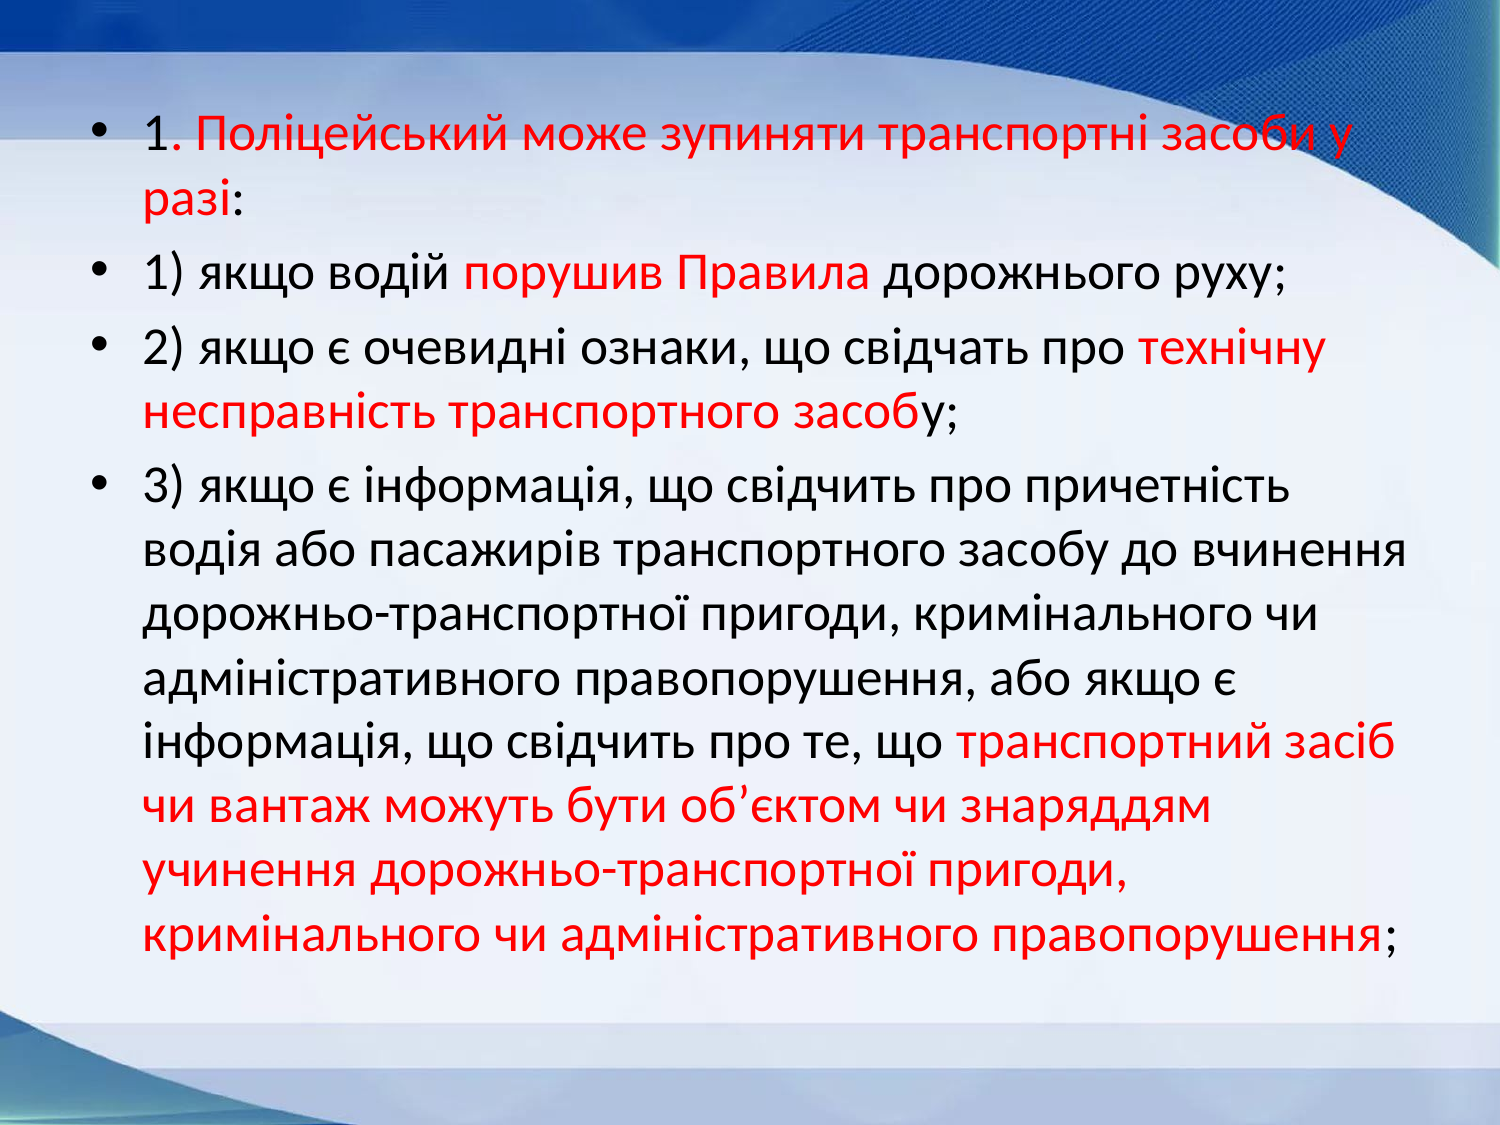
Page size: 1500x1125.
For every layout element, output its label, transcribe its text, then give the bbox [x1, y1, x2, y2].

list 1. Поліцейський може зупиняти транспортні засоби у разі: 1) якщо водій порушив Правила дорожнього руху; 2) якщо є очевидні ознаки, що свідчать про технічну несправність транспортного засобу; 3) якщо є інформація, що свідчить про причетність водія або пасажирів транспортного засобу до вчинення дорожньо-транспортної пригоди, кримінального чи адміністративного правопорушення, або якщо є інформація, що свідчить про те, що транспортний засіб чи вантаж можуть бути об’єктом чи знаряддям учинення дорожньо-транспортної пригоди, кримінального чи адміністративного правопорушення; [75, 90, 1425, 1005]
picture [0, 0, 1500, 1125]
